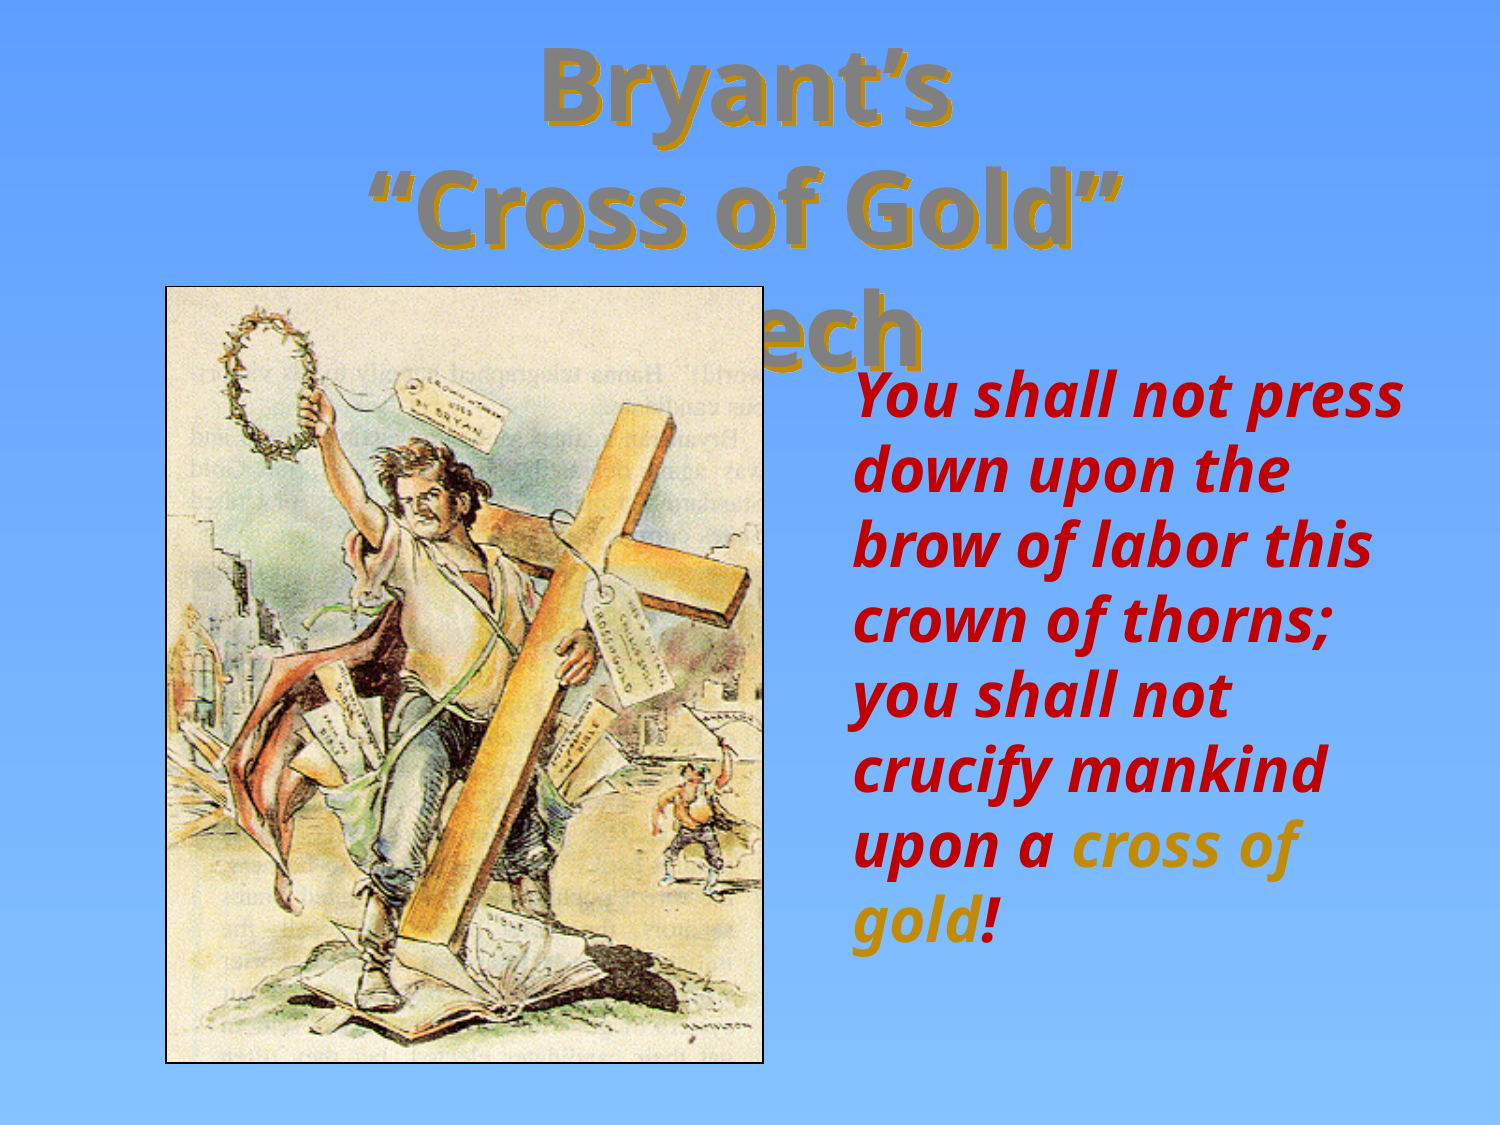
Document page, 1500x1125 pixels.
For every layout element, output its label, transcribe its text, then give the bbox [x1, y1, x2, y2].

picture [166, 287, 763, 1063]
text_box You shall not press down upon the brow of labor this crown of thorns; you shall not crucify mankind upon a cross of gold! [837, 347, 1425, 963]
text_box Bryant’s “Cross of Gold” Speech [237, 12, 1250, 395]
